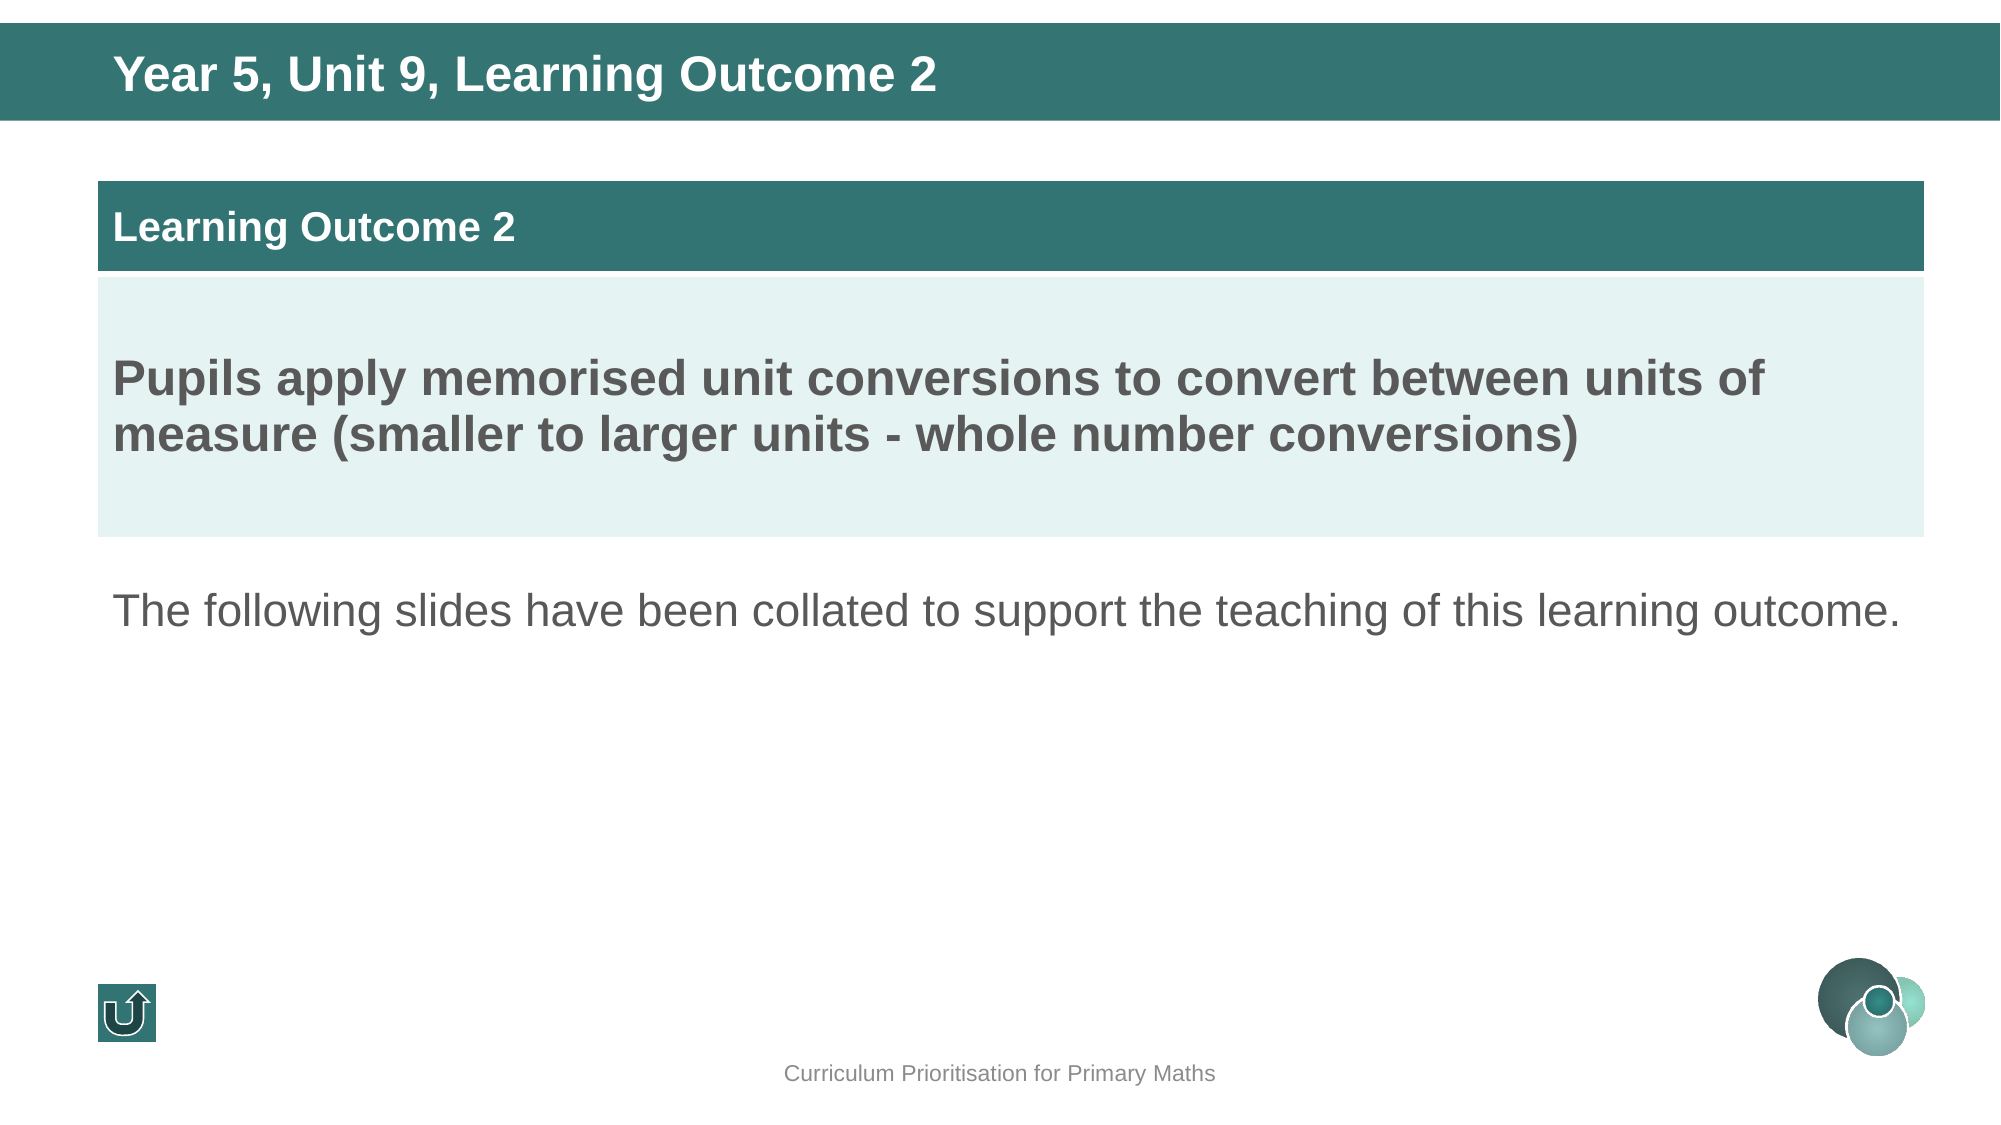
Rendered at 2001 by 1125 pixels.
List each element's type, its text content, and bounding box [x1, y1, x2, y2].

picture [1818, 958, 1925, 1042]
table_cell Pupils apply memorised unit conversions to convert between units of measure (smaller to larger units - whole number conversions) [98, 277, 1924, 537]
text_box Year 5, Unit 9, Learning Outcome 2 [97, 40, 1945, 111]
footer Curriculum Prioritisation for Primary Maths [0, 1042, 2000, 1103]
text_box The following slides have been collated to support the teaching of this learning outcome. [97, 562, 1925, 677]
table_header Learning Outcome 2 [98, 181, 1924, 271]
text_box [96, 983, 157, 1044]
